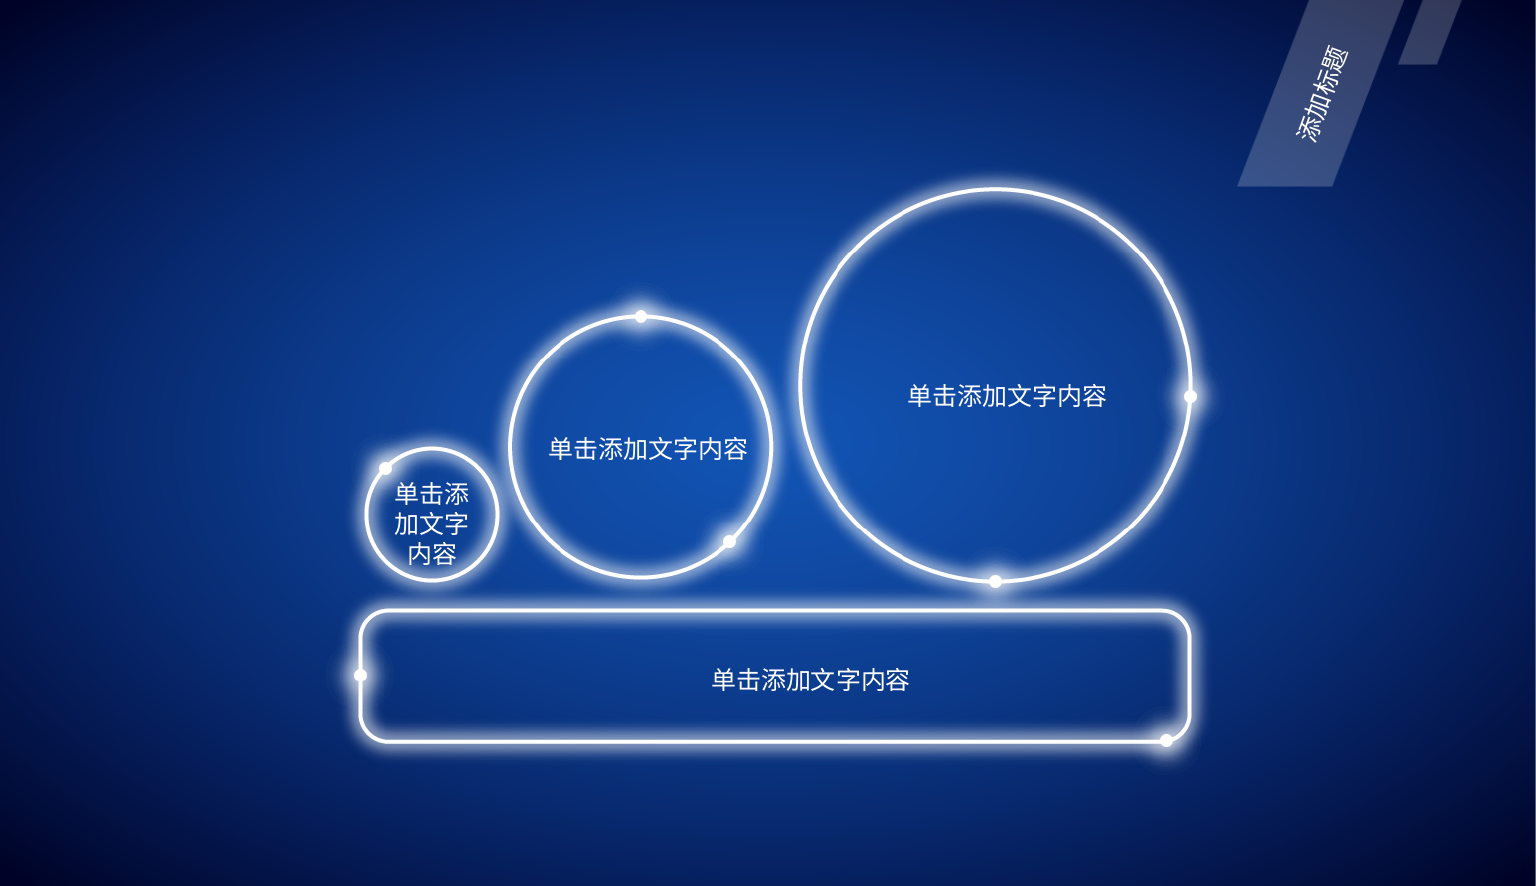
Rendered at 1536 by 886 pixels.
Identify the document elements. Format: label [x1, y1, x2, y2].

picture [0, 0, 1536, 886]
text_box [339, 421, 482, 582]
text_box [772, 161, 1229, 620]
text_box [482, 277, 772, 582]
text_box [321, 582, 1217, 779]
